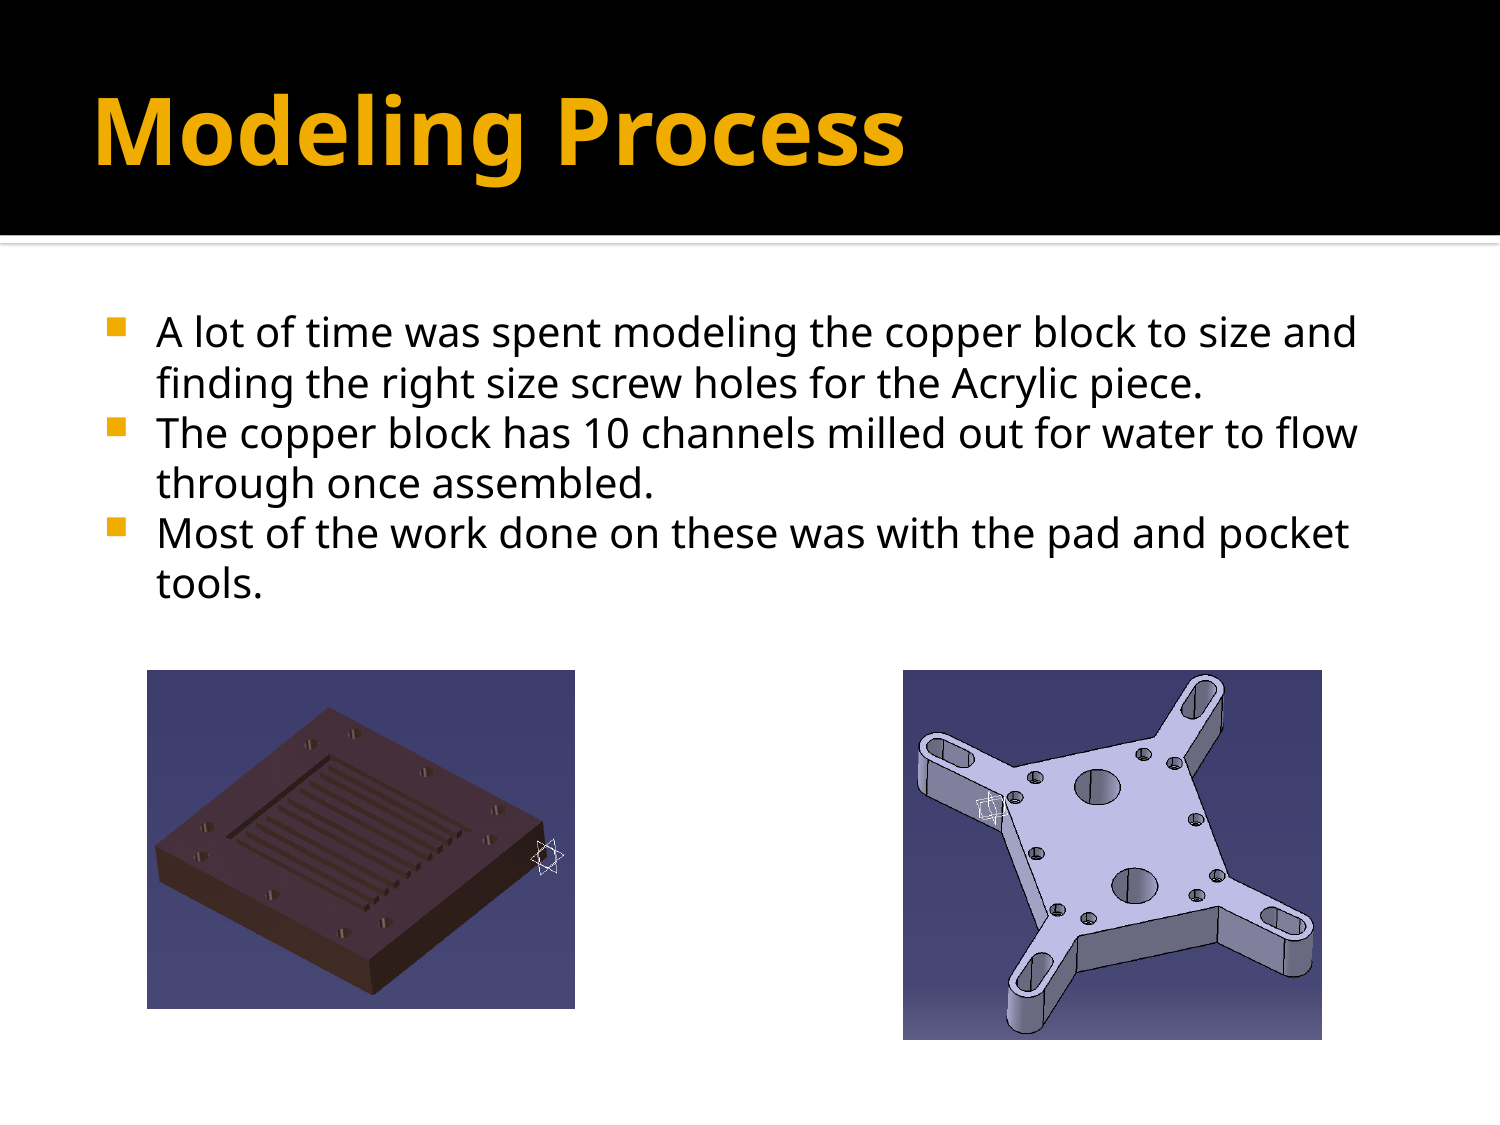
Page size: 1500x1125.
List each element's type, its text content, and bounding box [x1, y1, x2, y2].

picture [147, 670, 575, 1009]
title Modeling Process [75, 25, 1425, 231]
list A lot of time was spent modeling the copper block to size and finding the right size screw holes for the Acrylic piece. The copper block has 10 channels milled out for water to flow through once assembled. Most of the work done on these was with the pad and pocket tools. [75, 291, 1425, 1050]
picture [903, 670, 1322, 1040]
